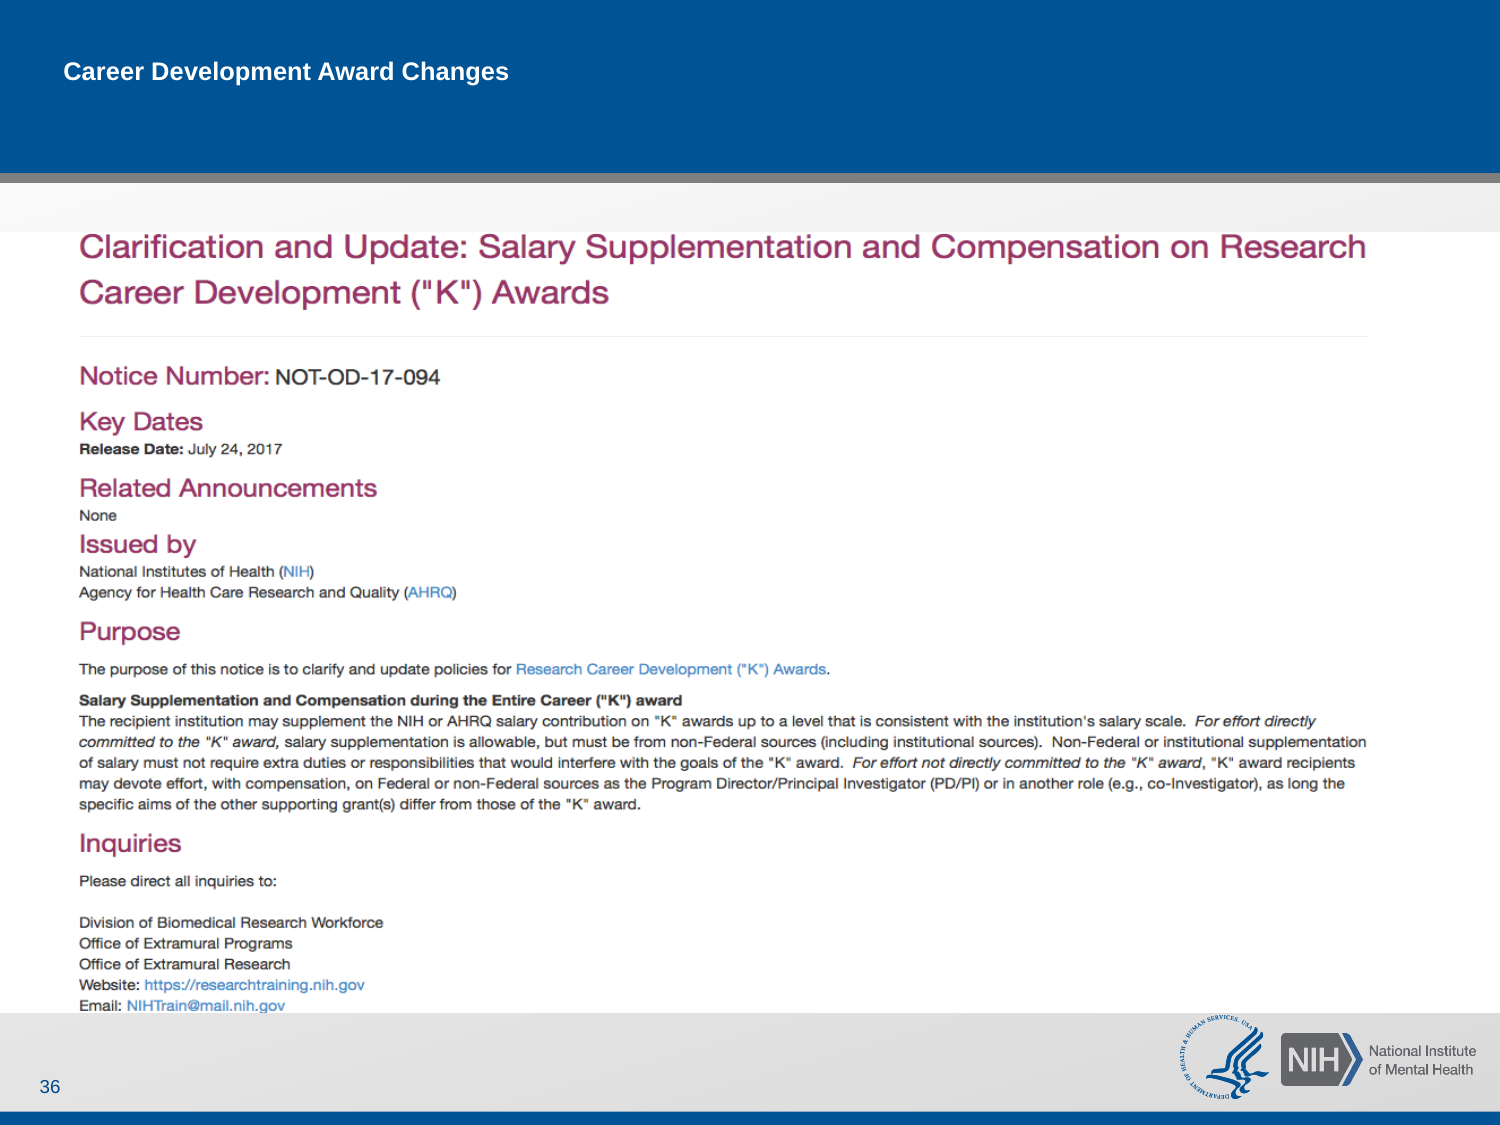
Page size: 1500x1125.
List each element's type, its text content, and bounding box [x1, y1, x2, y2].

slide_number 36 [24, 1067, 156, 1101]
picture [1281, 1033, 1476, 1086]
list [0, 232, 1500, 1013]
title Career Development Award Changes [48, 47, 1157, 124]
picture [1180, 1015, 1269, 1099]
